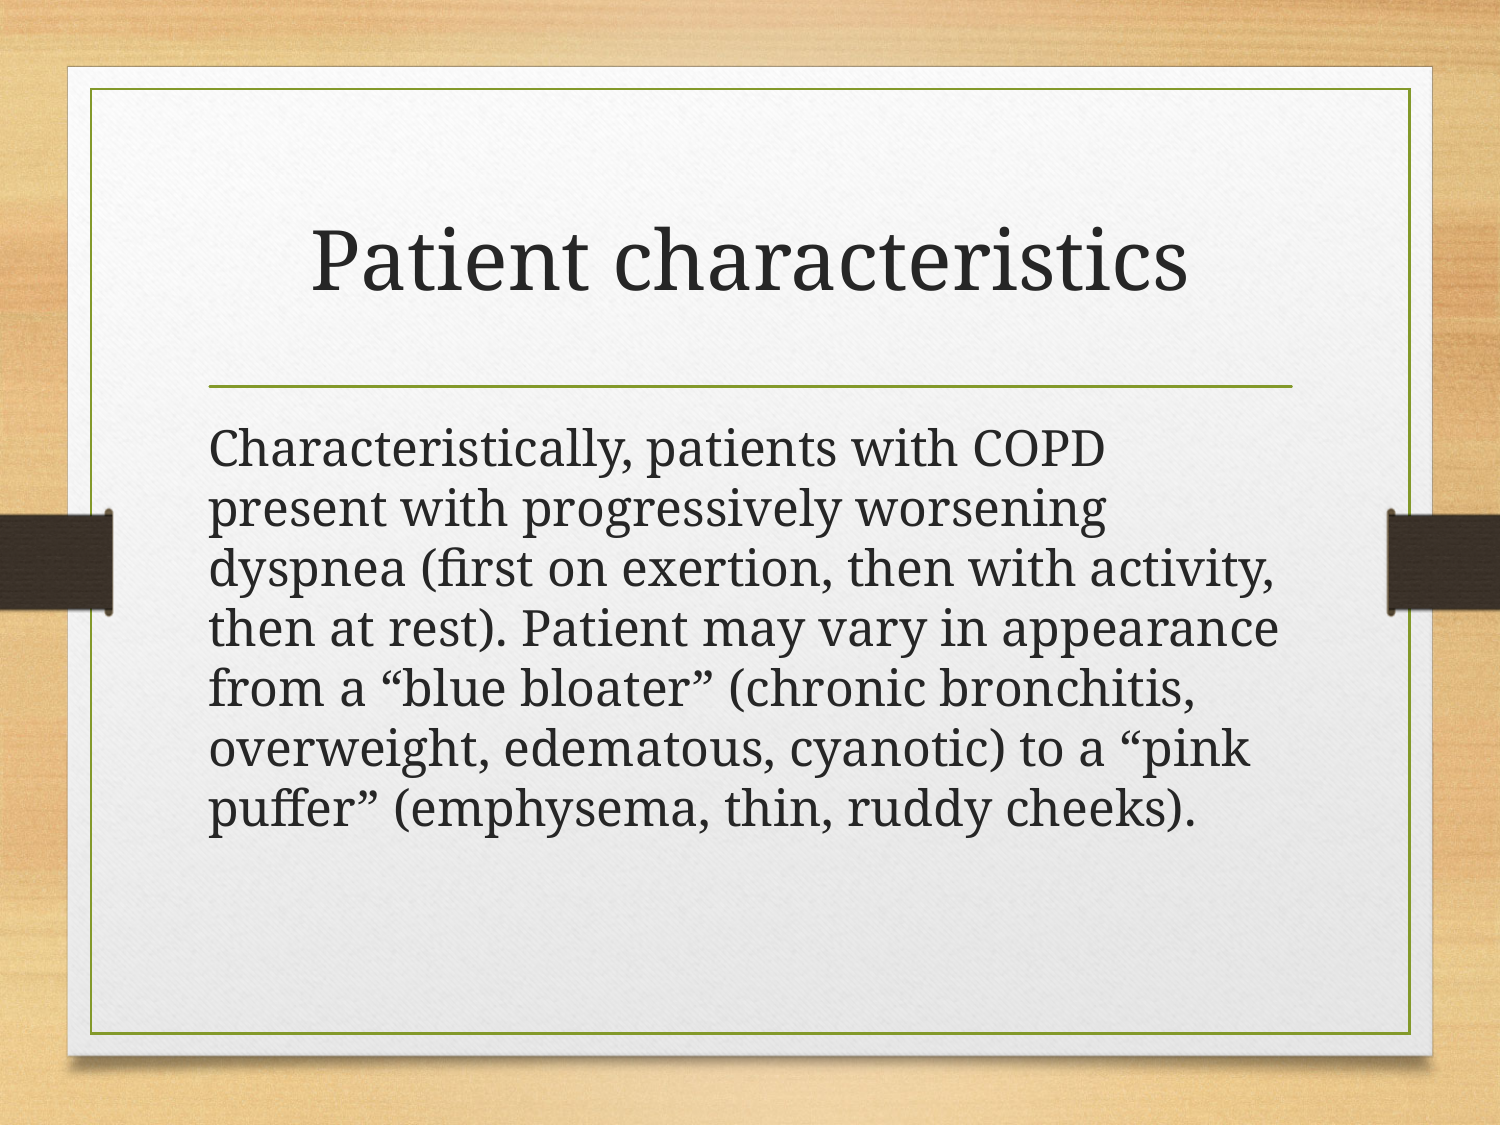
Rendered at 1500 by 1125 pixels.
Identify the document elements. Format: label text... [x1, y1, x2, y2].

picture [0, 0, 1500, 1125]
list Characteristically, patients with COPD present with progressively worsening dyspnea (first on exertion, then with activity, then at rest). Patient may vary in appearance from a “blue bloater” (chronic bronchitis, overweight, edematous, cyanotic) to a “pink puffer” (emphysema, thin, ruddy cheeks). [193, 408, 1309, 974]
title Patient characteristics [193, 150, 1309, 365]
